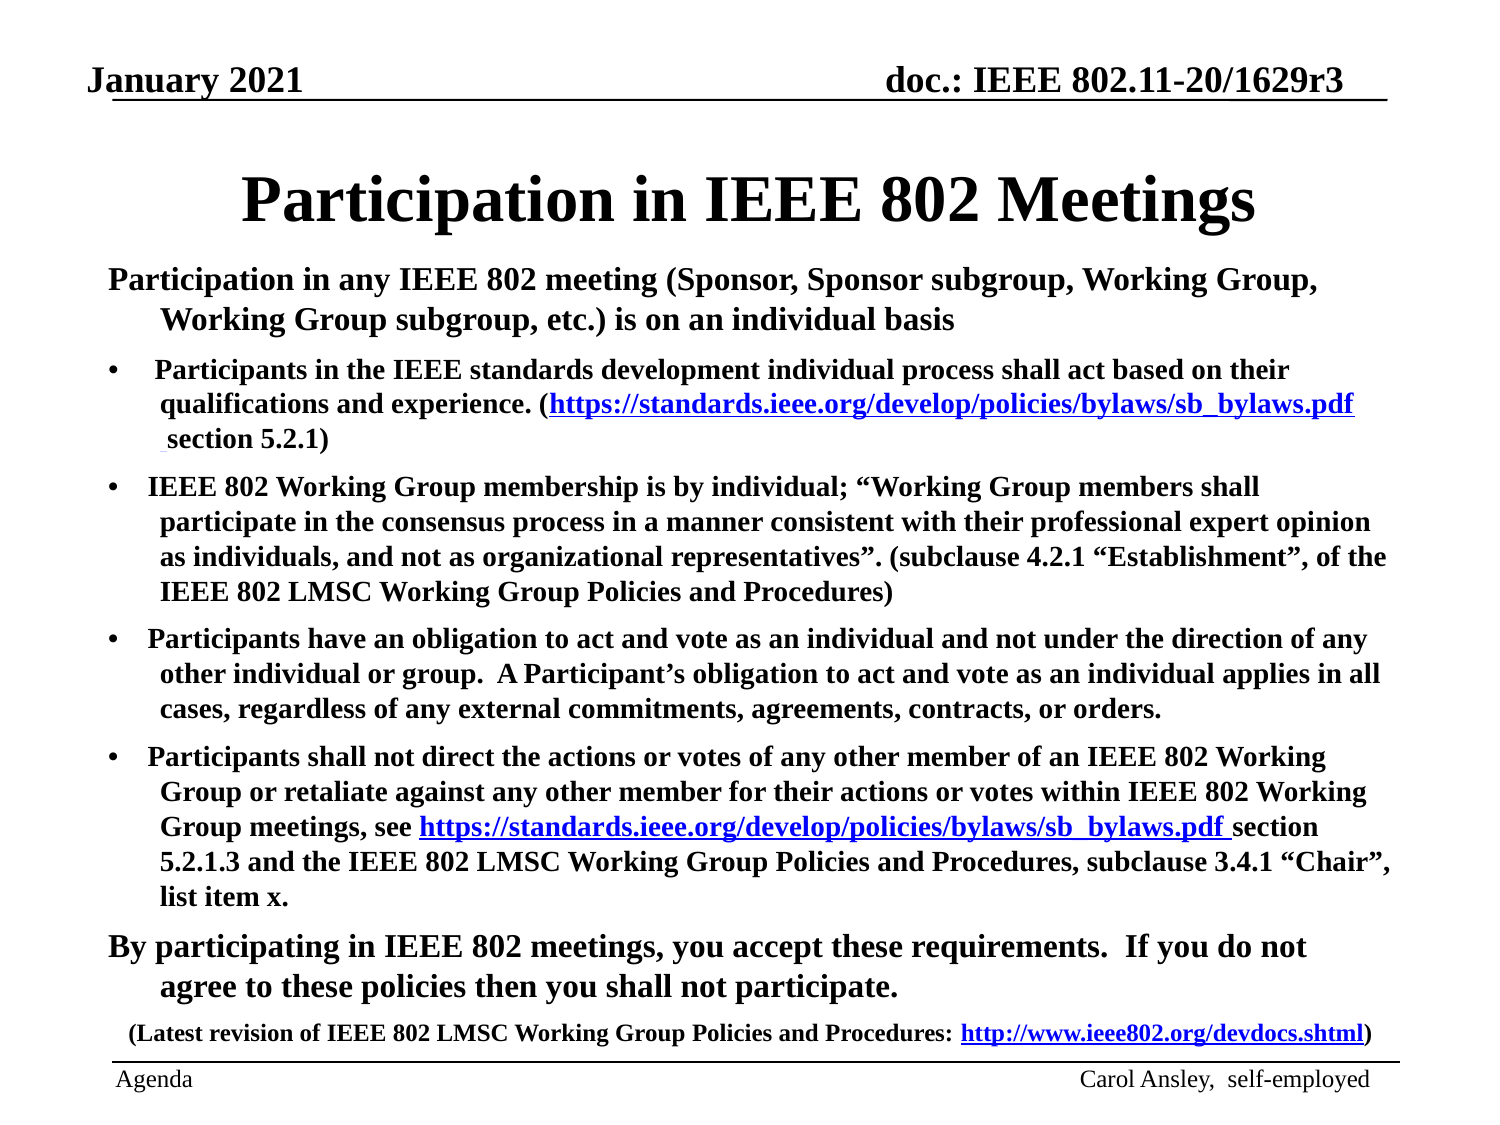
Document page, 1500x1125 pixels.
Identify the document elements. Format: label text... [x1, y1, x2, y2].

text_box Participation in any IEEE 802 meeting (Sponsor, Sponsor subgroup, Working Group, Working Group subgroup, etc.) is on an individual basis • Participants in the IEEE standards development individual process shall act based on their qualifications and experience. (https://standards.ieee.org/develop/policies/bylaws/sb_bylaws.pdf section 5.2.1) • IEEE 802 Working Group membership is by individual; “Working Group members shall participate in the consensus process in a manner consistent with their professional expert opinion as individuals, and not as organizational representatives”. (subclause 4.2.1 “Establishment”, of the IEEE 802 LMSC Working Group Policies and Procedures) • Participants have an obligation to act and vote as an individual and not under the direction of any other individual or group. A Participant’s obligation to act and vote as an individual applies in all cases, regardless of any external commitments, agreements, contracts, or orders. • Participants shall not direct the actions or votes of any other member of an IEEE 802 Working Group or retaliate against any other member for their actions or votes within IEEE 802 Working Group meetings, see https://standards.ieee.org/develop/policies/bylaws/sb_bylaws.pdf section 5.2.1.3 and the IEEE 802 LMSC Working Group Policies and Procedures, subclause 3.4.1 “Chair”, list item x. By participating in IEEE 802 meetings, you accept these requirements. If you do not agree to these policies then you shall not participate. (Latest revision of IEEE 802 LMSC Working Group Policies and Procedures: http://www.ieee802.org/devdocs.shtml) [99, 249, 1400, 1055]
text_box Participation in IEEE 802 Meetings [112, 147, 1388, 243]
